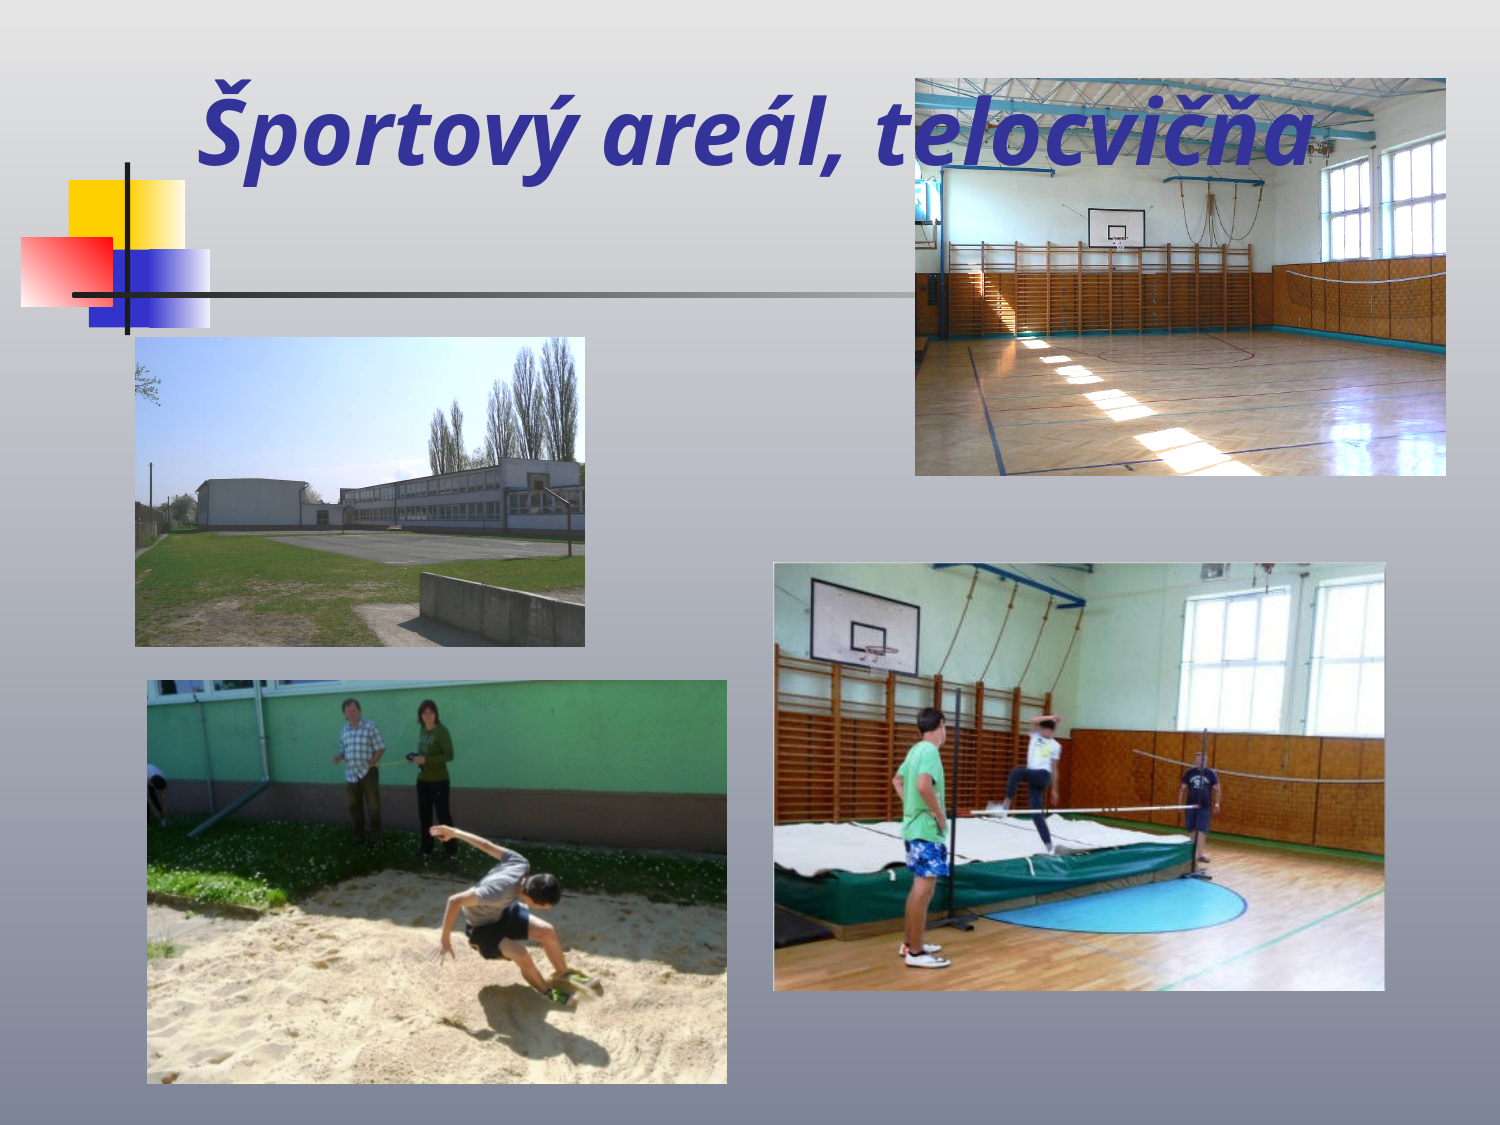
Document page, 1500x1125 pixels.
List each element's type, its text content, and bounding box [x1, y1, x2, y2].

picture [773, 562, 1386, 991]
picture [915, 77, 1447, 477]
text_box Športový areál, telocvičňa [183, 66, 1388, 191]
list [135, 337, 585, 647]
picture [147, 680, 727, 1084]
